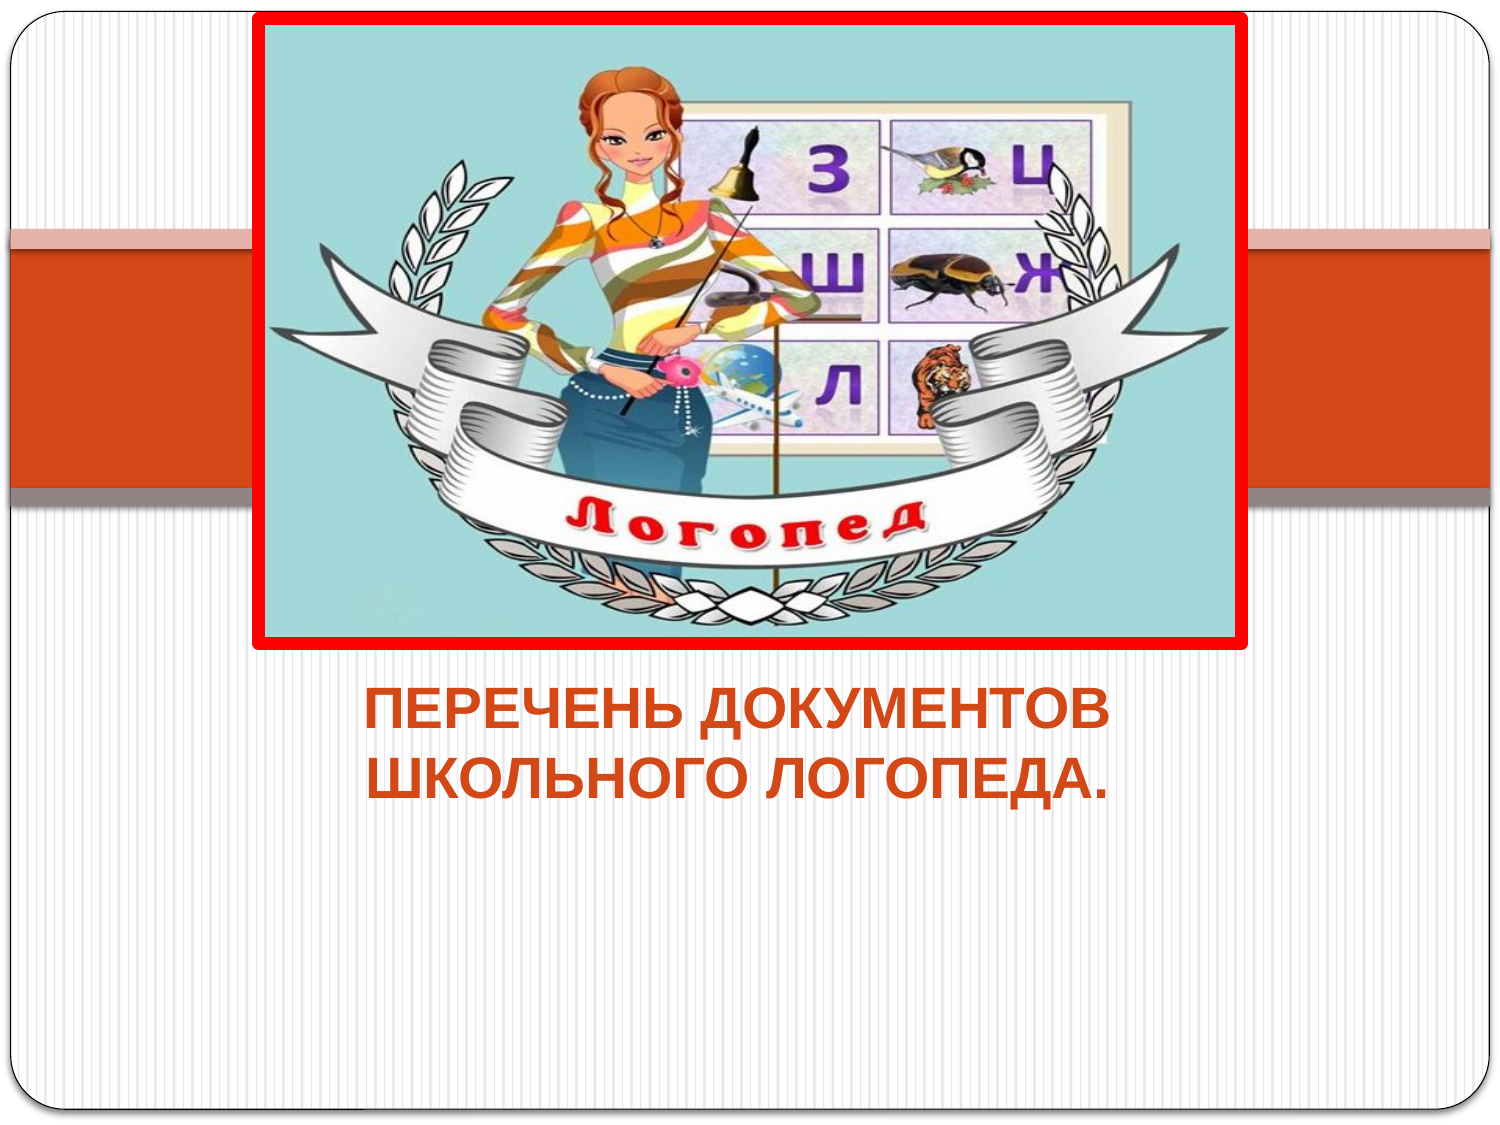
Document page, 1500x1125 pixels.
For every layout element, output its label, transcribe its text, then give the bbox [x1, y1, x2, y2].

subtitle ПЕРЕЧЕНЬ ДОКУМЕНТОВ ШКОЛЬНОГО ЛОГОПЕДА. [212, 662, 1263, 950]
picture [264, 24, 1236, 638]
